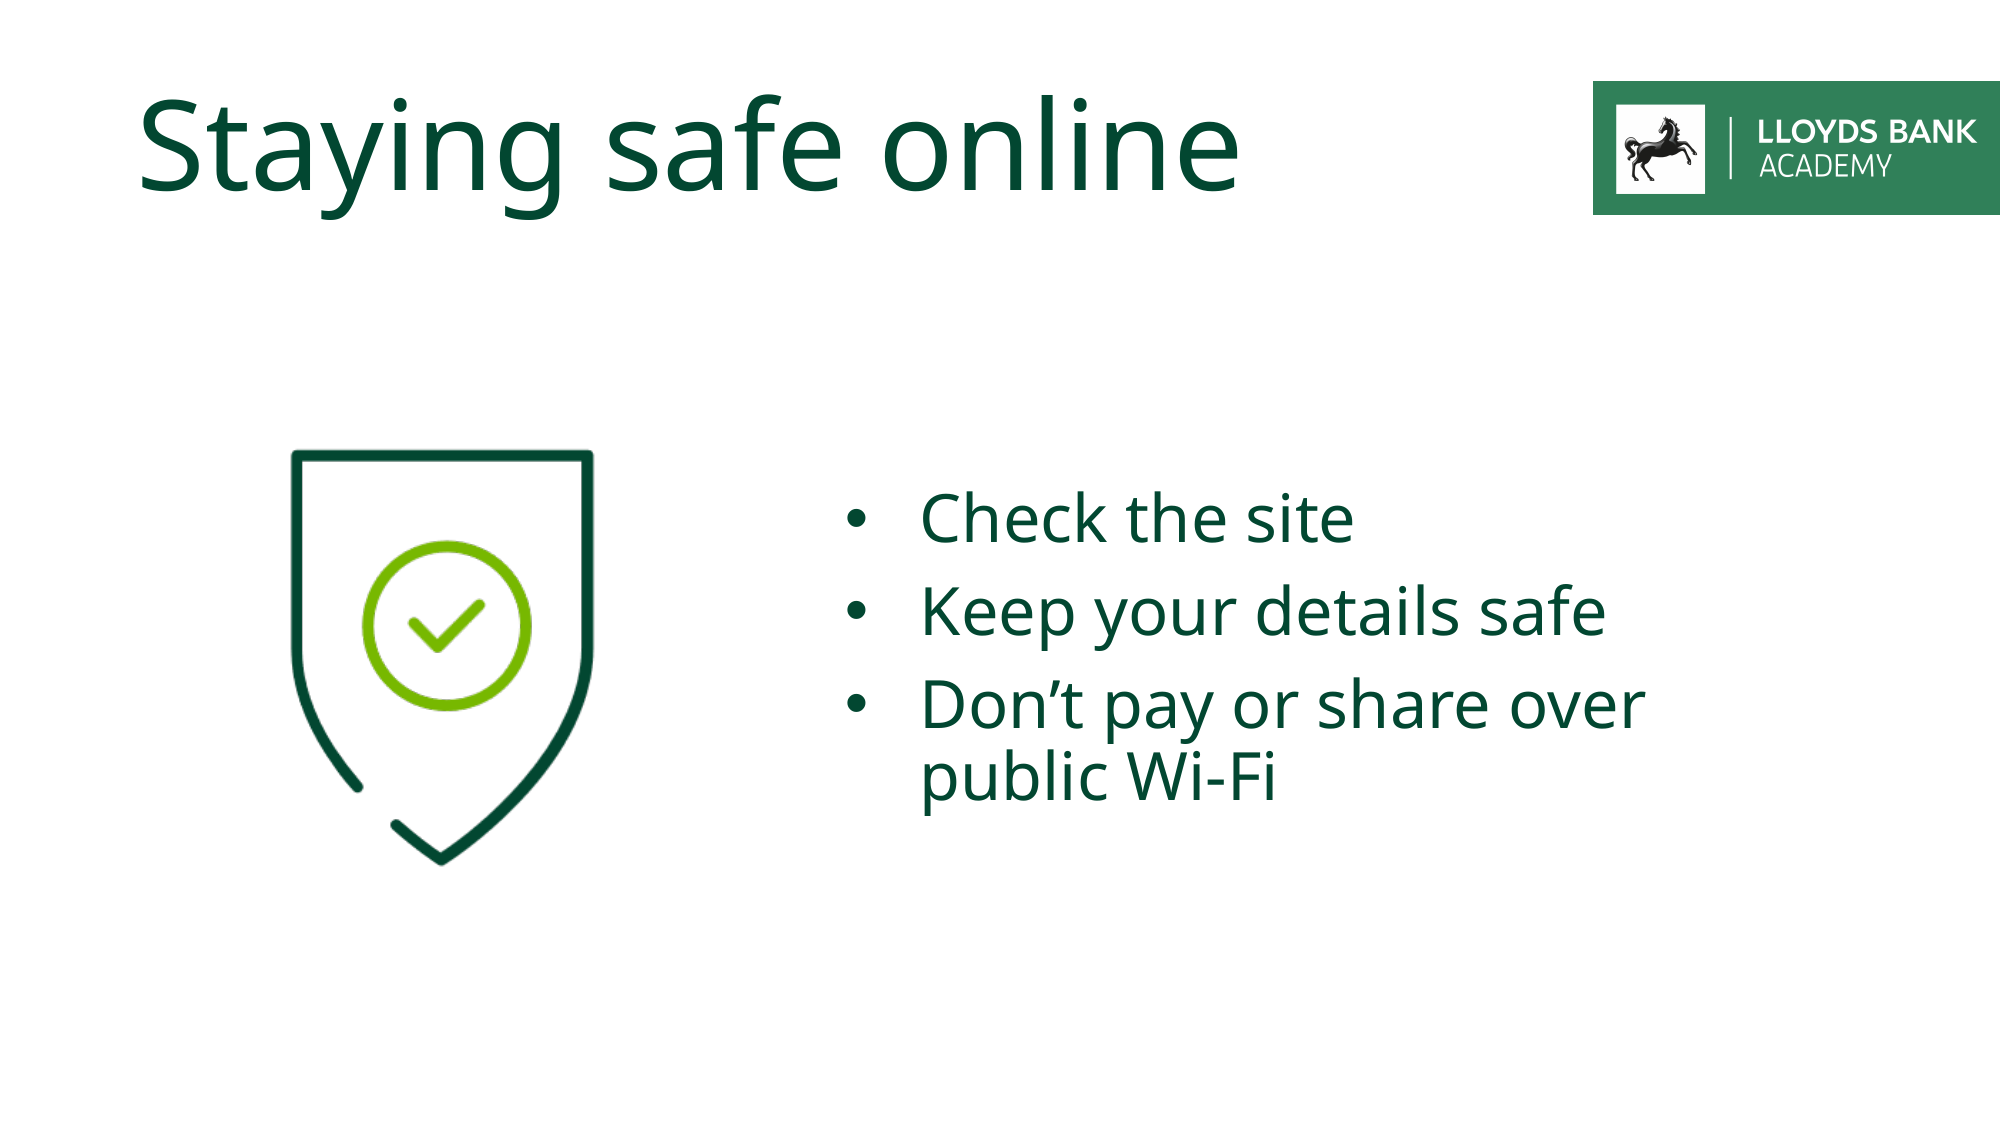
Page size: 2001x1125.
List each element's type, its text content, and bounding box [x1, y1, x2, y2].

list Staying safe online [121, 75, 1579, 221]
list Check the site Keep your details safe Don’t pay or share over public Wi-Fi [830, 328, 1700, 972]
picture [121, 328, 763, 972]
picture [1593, 81, 2000, 215]
